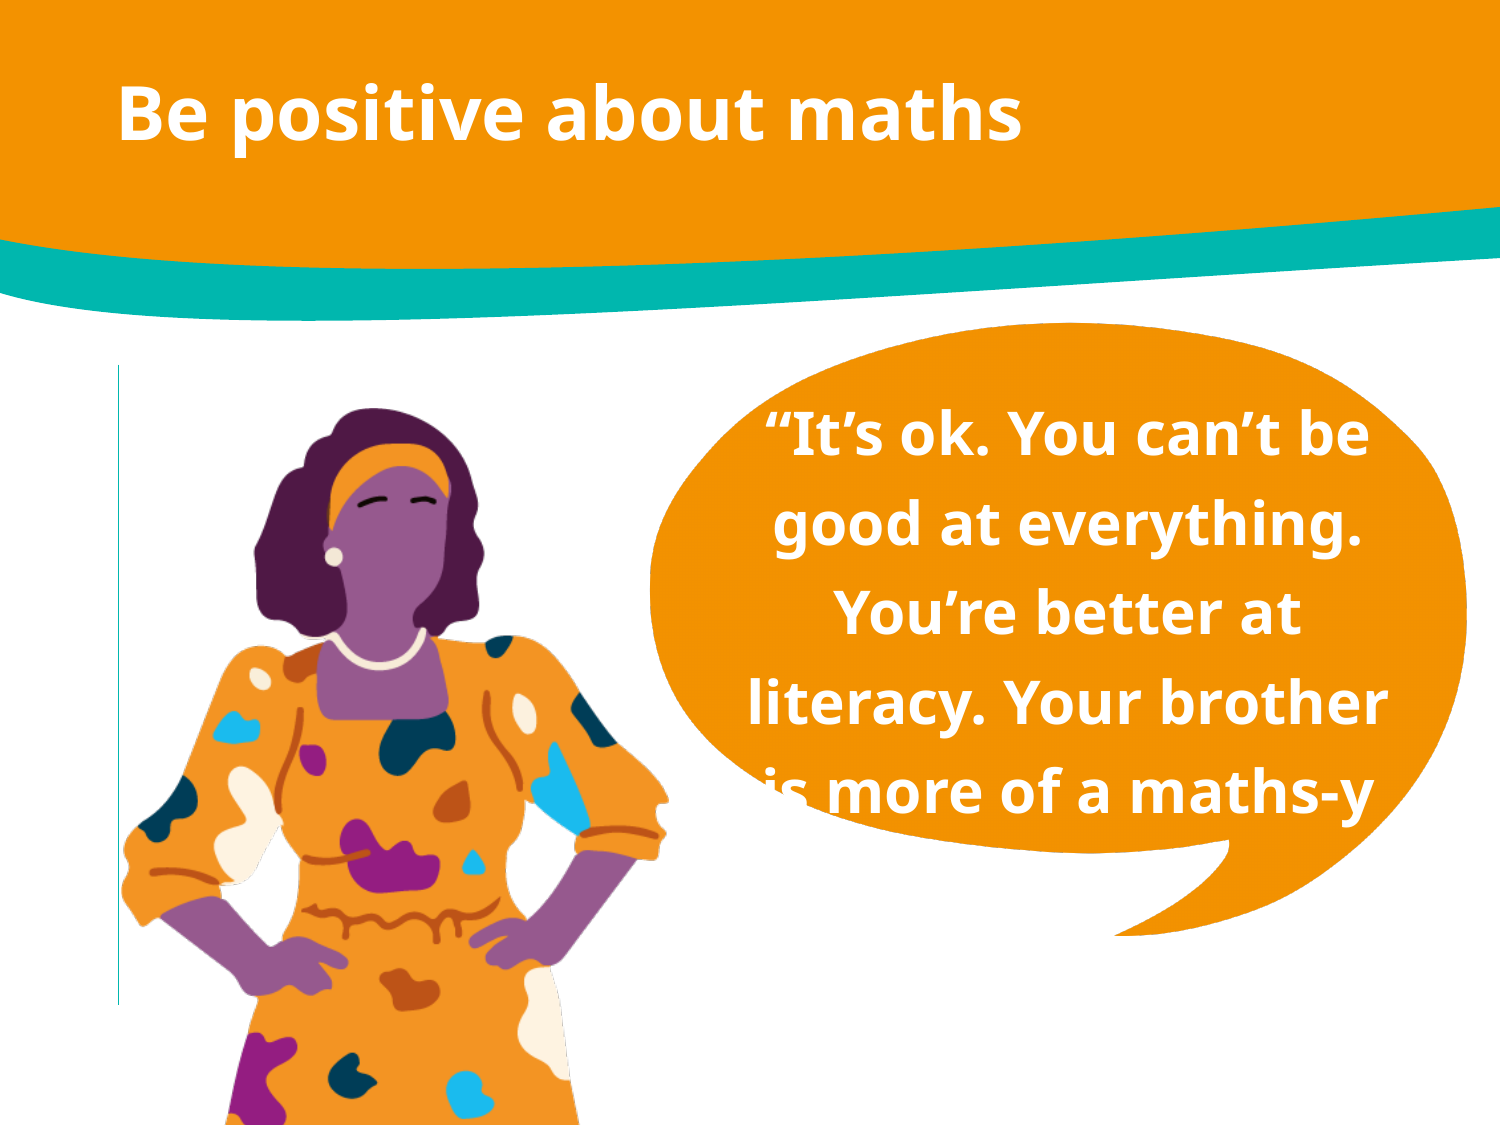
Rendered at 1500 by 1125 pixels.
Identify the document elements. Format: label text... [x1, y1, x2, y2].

picture [121, 316, 1469, 1125]
list Be positive about maths [100, 67, 1411, 258]
